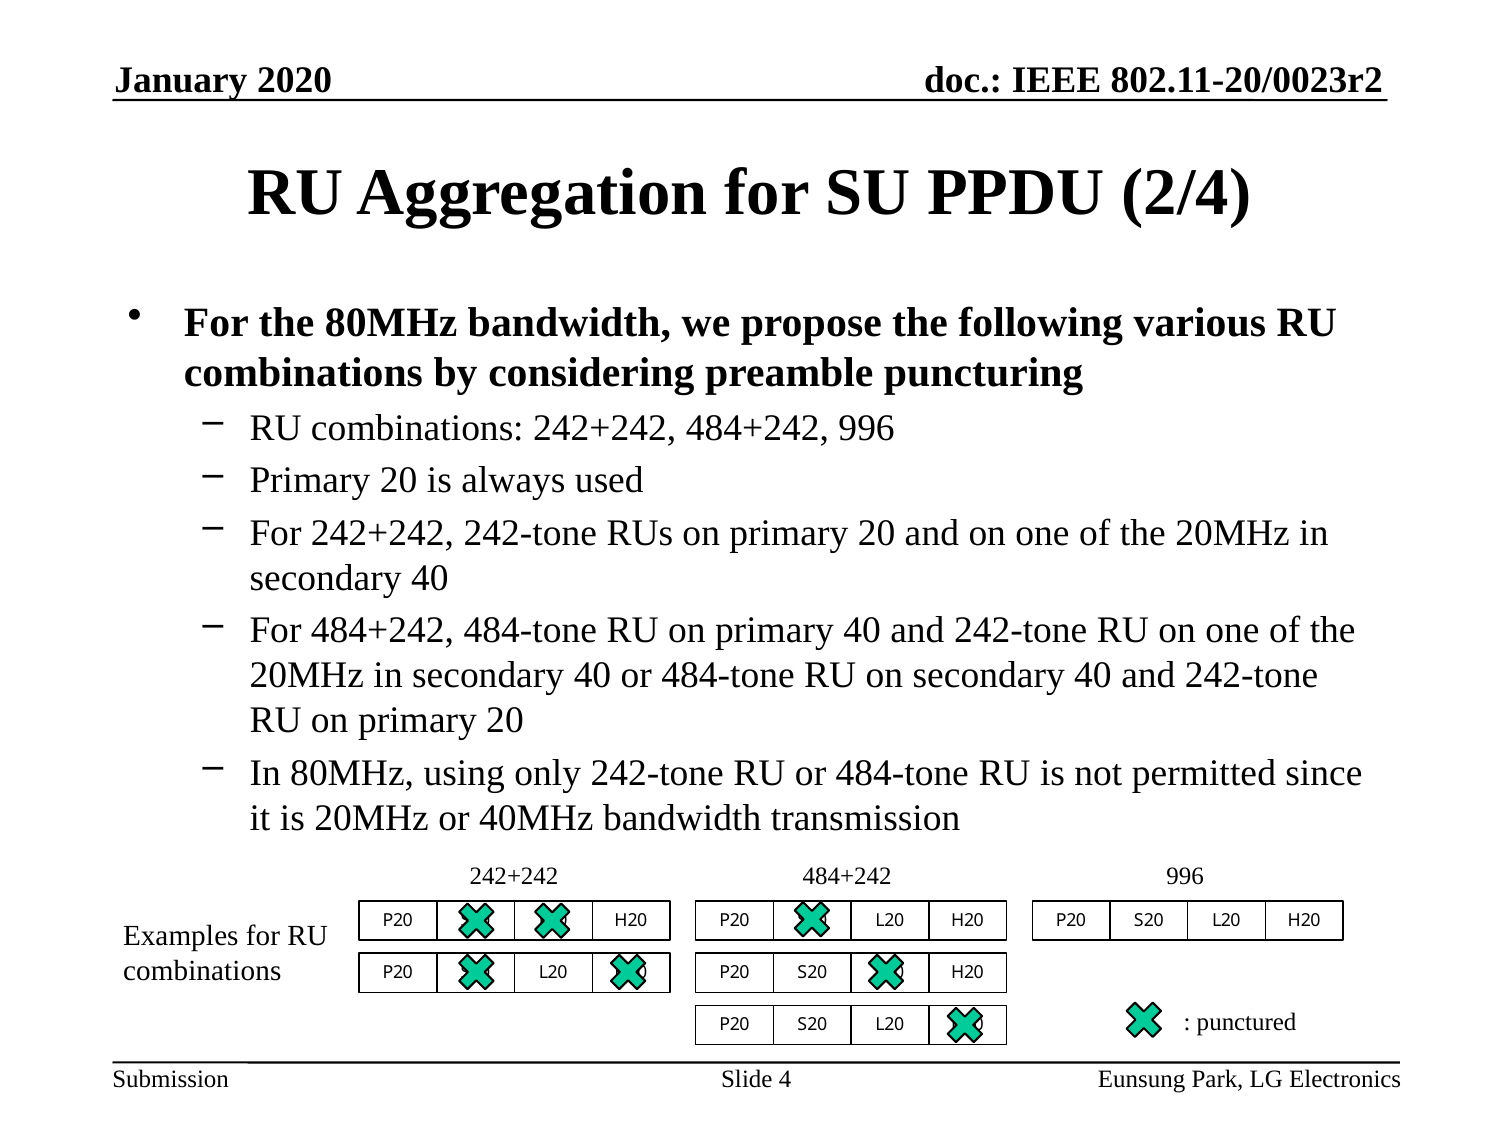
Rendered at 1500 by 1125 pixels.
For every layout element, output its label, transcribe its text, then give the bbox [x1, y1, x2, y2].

title RU Aggregation for SU PPDU (2/4) [112, 112, 1388, 263]
list For the 80MHz bandwidth, we propose the following various RU combinations by considering preamble puncturing RU combinations: 242+242, 484+242, 996 Primary 20 is always used For 242+242, 242-tone RUs on primary 20 and on one of the 20MHz in secondary 40 For 484+242, 484-tone RU on primary 40 and 242-tone RU on one of the 20MHz in secondary 40 or 484-tone RU on secondary 40 and 242-tone RU on primary 20 In 80MHz, using only 242-tone RU or 484-tone RU is not permitted since it is 20MHz or 40MHz bandwidth transmission [112, 287, 1388, 1000]
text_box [108, 852, 1345, 1051]
slide_number Slide 4 [712, 1061, 800, 1093]
footer Eunsung Park, LG Electronics [1038, 1061, 1402, 1093]
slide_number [114, 54, 335, 101]
